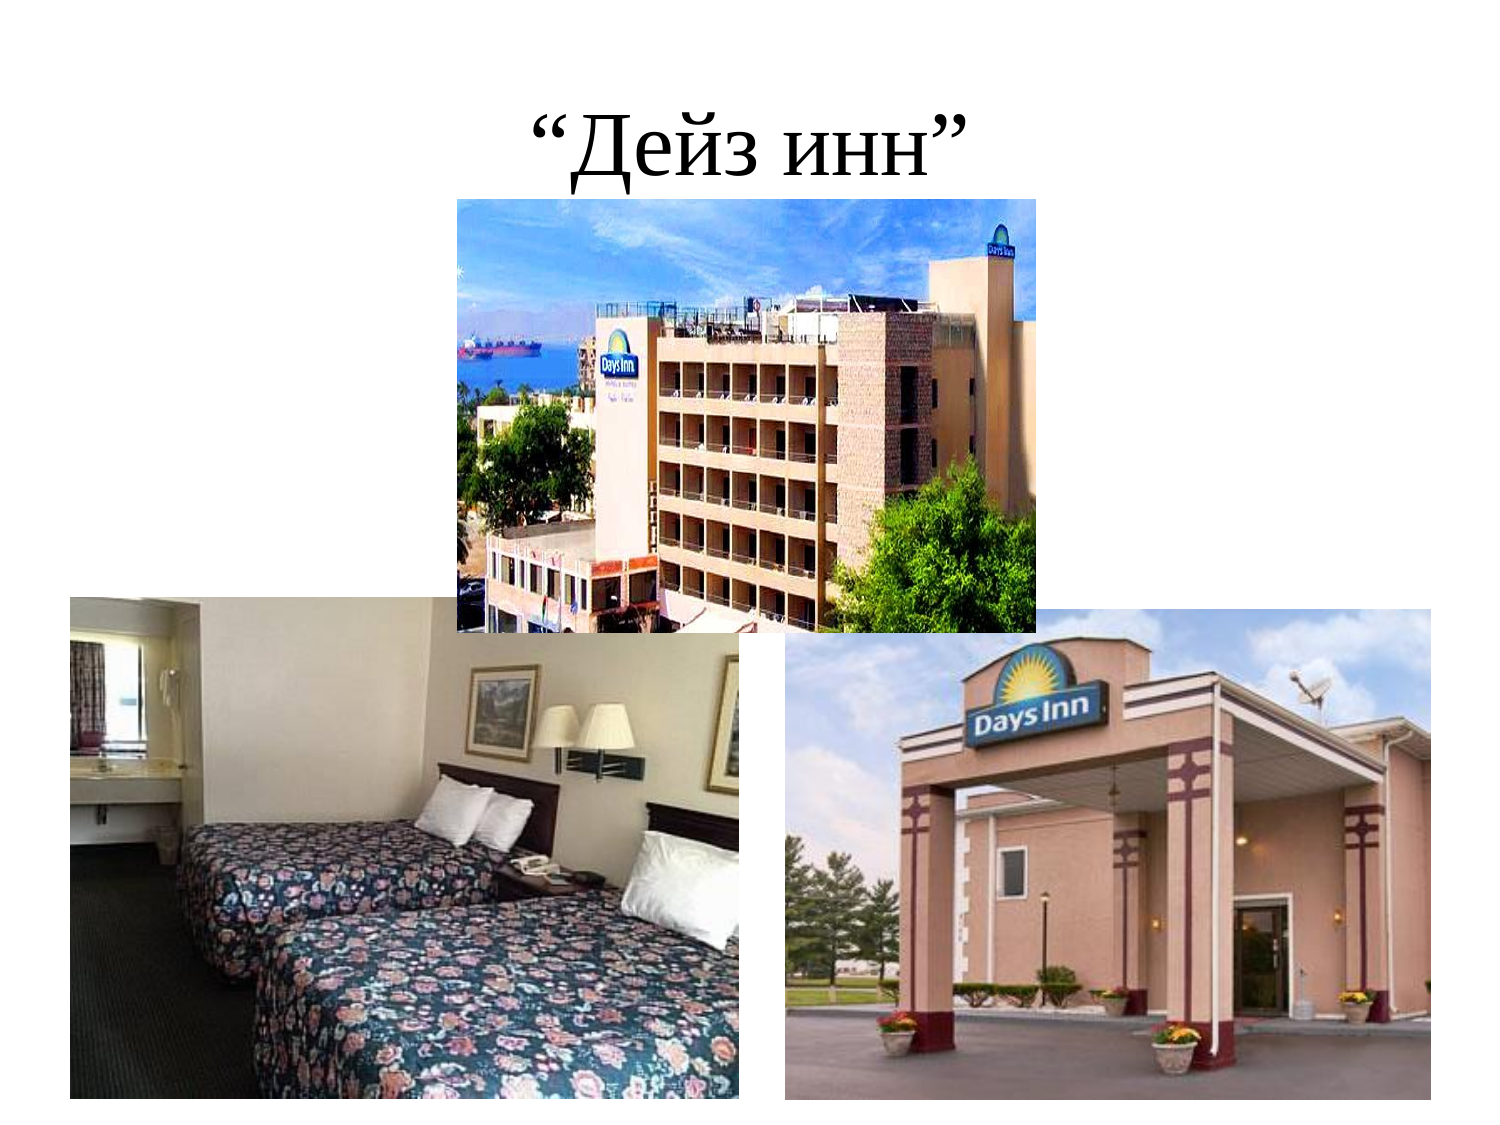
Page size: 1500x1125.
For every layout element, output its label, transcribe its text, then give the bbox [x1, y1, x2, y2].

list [784, 609, 1431, 1101]
picture [70, 198, 1036, 1099]
title “Дейз инн” [75, 45, 1425, 233]
